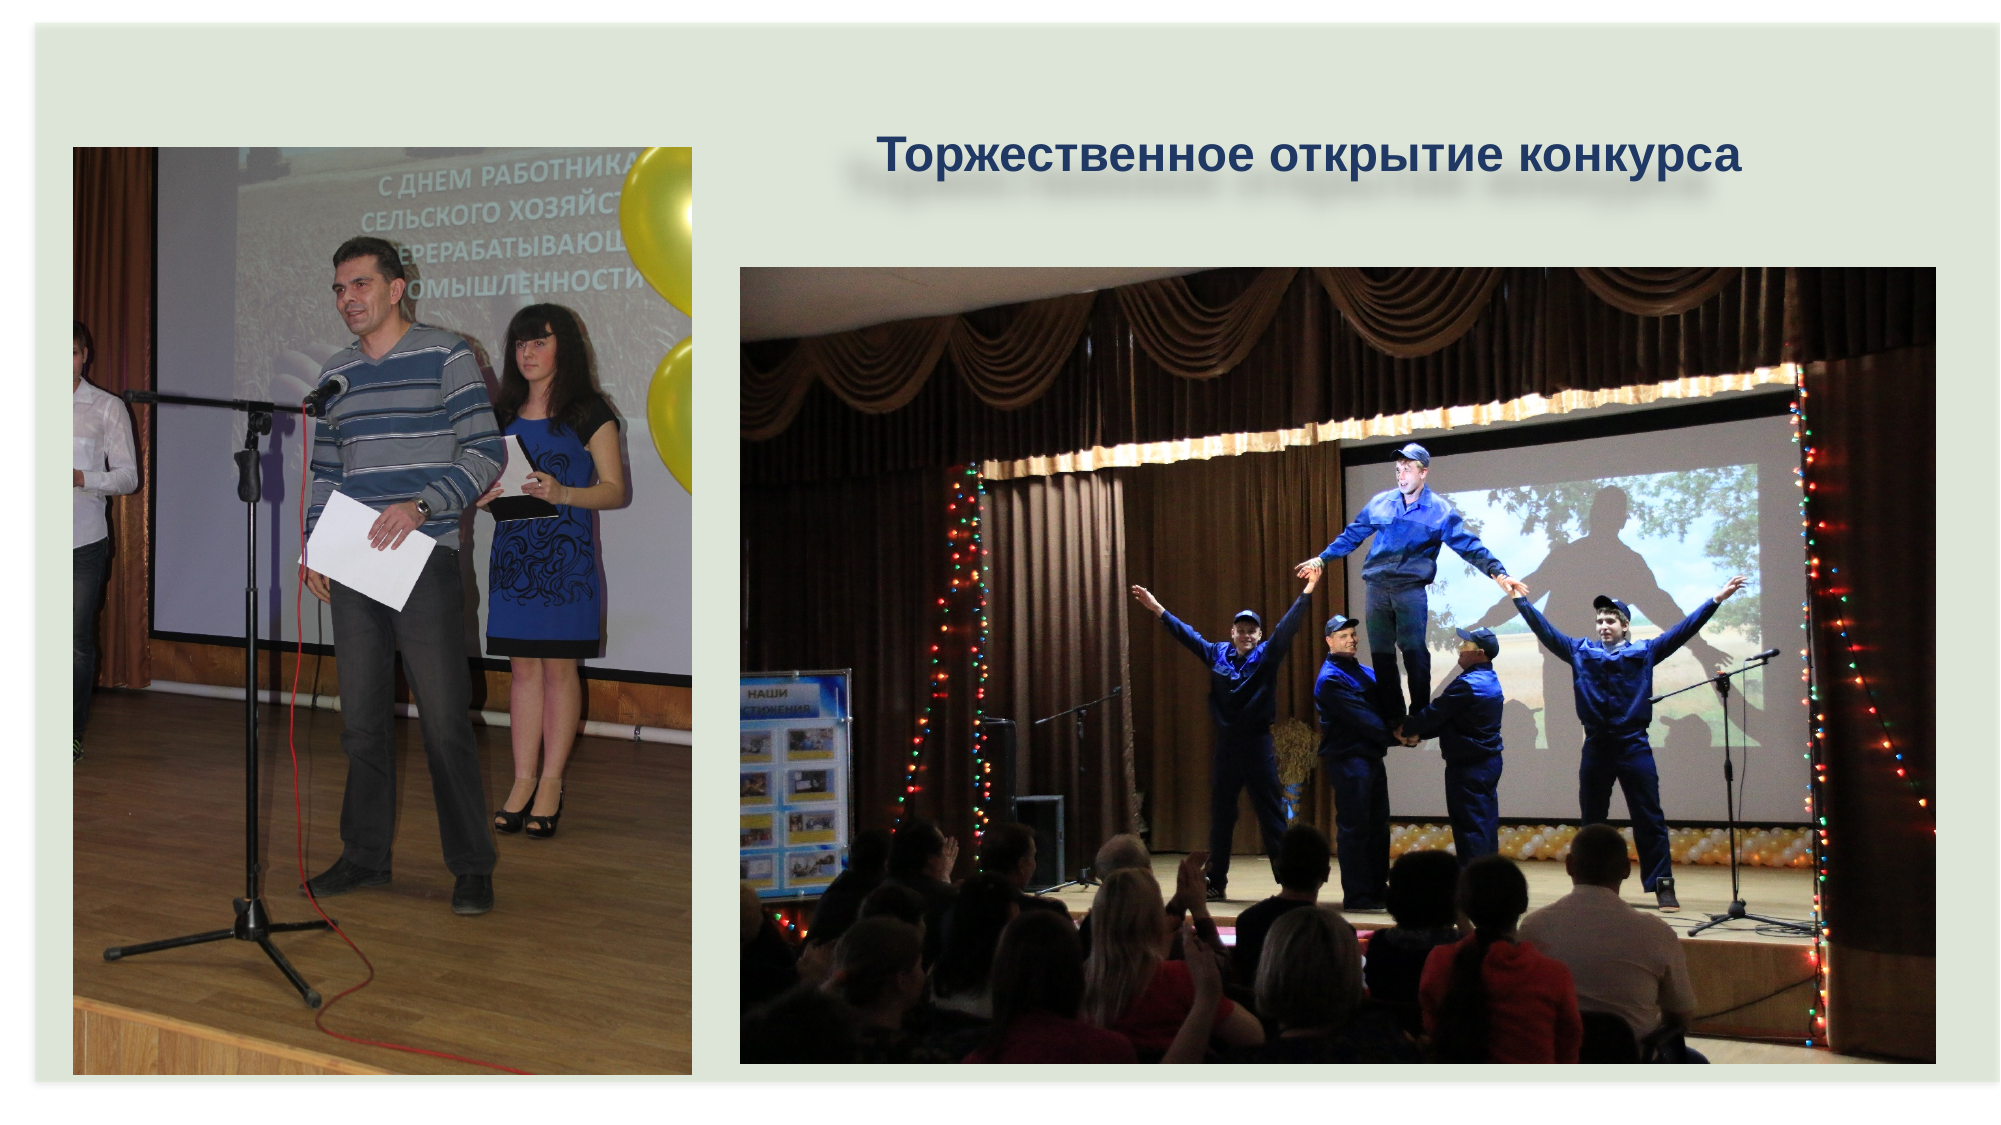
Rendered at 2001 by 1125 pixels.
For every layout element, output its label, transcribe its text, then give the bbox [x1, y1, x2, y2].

text_box [34, 22, 2000, 1083]
text_box Торжественное открытие конкурса [748, 69, 1870, 191]
picture [740, 267, 1936, 1064]
picture [73, 147, 692, 1075]
